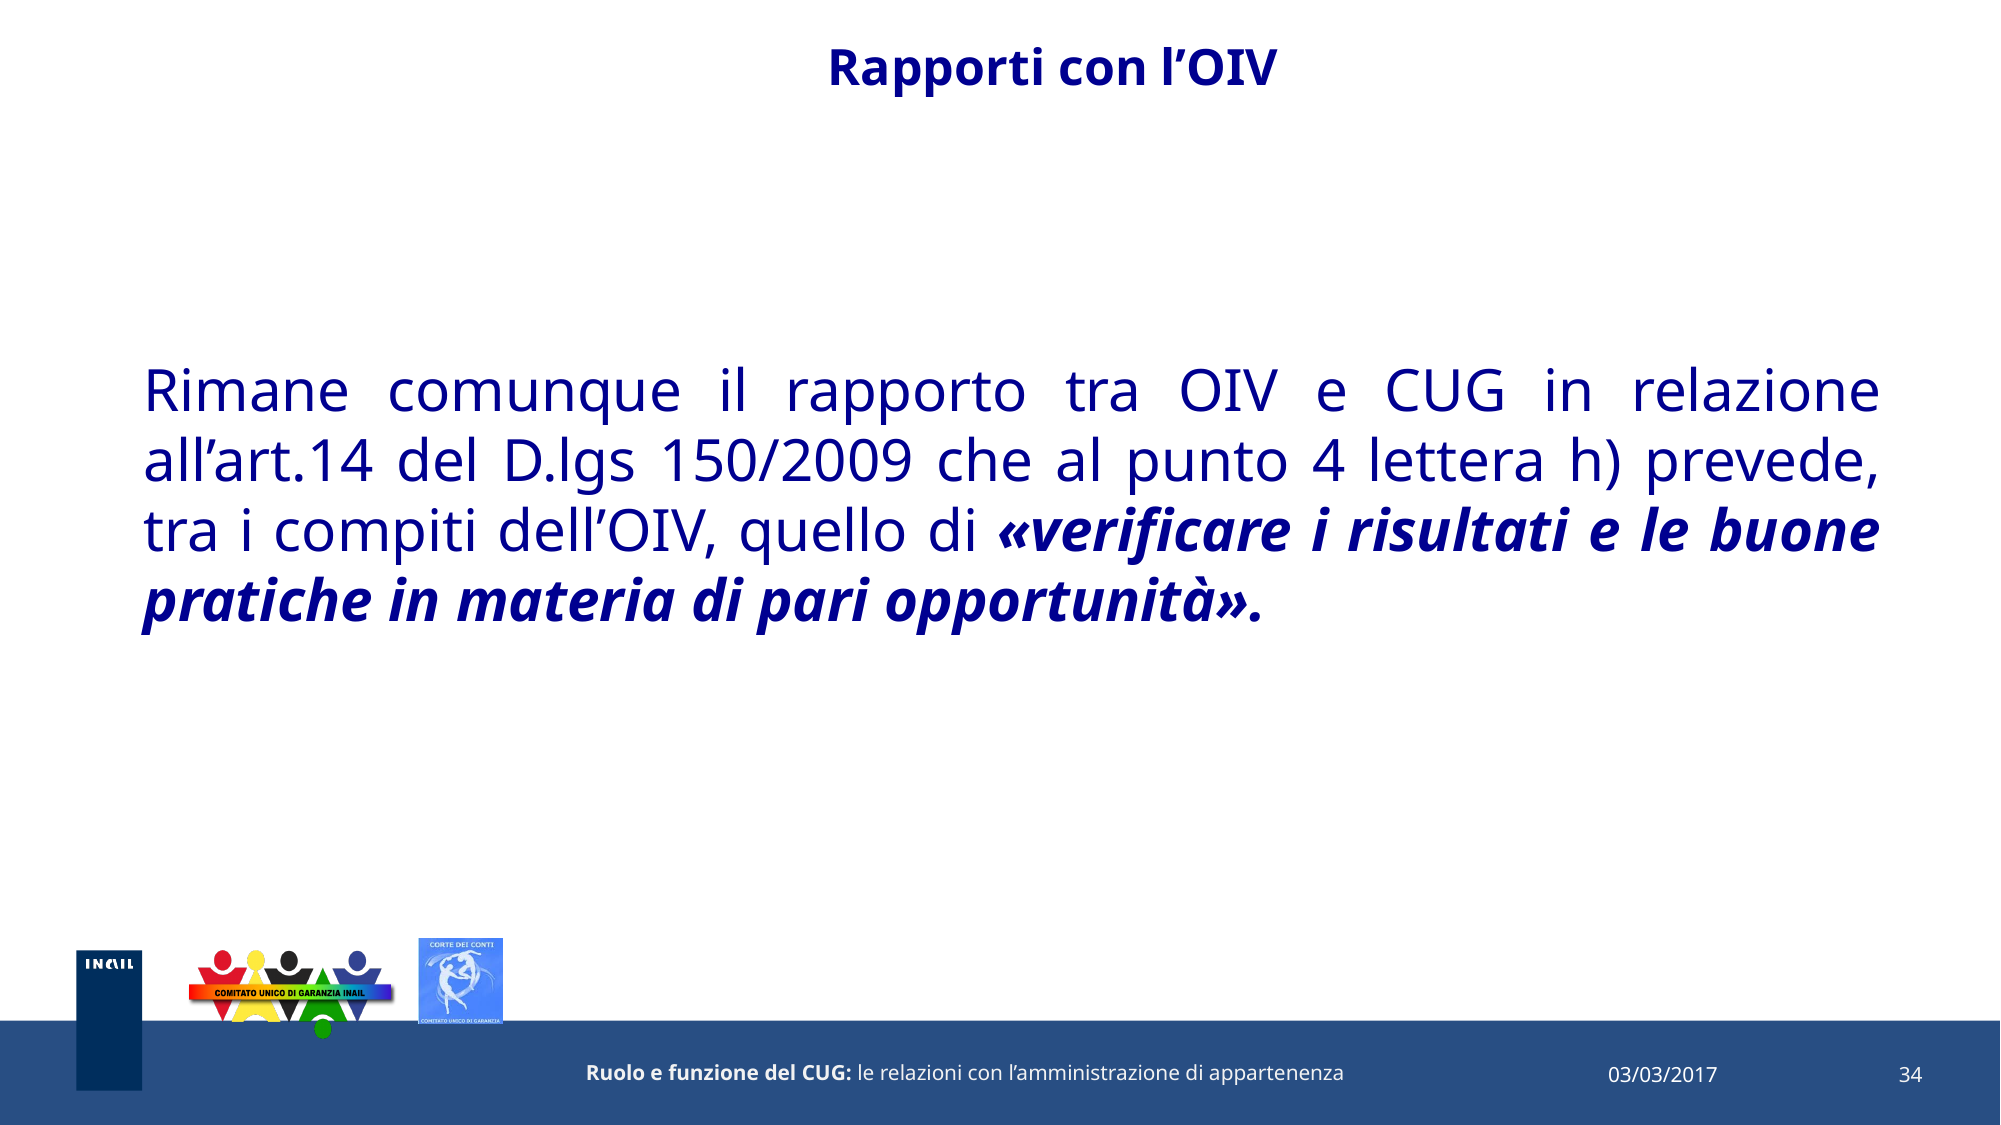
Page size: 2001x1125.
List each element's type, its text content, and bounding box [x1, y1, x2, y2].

text_box Rimane comunque il rapporto tra OIV e CUG in relazione all’art.14 del D.lgs 150/2009 che al punto 4 lettera h) prevede, tra i compiti dell’OIV, quello di «verificare i risultati e le buone pratiche in materia di pari opportunità». [128, 296, 1897, 756]
title [77, 41, 1925, 156]
text_box [545, 41, 1600, 107]
list Ruolo e funzione del CUG: le relazioni con l’amministrazione di appartenenza [443, 1061, 1488, 1100]
text_box Rapporti con l’OIV [545, 28, 1561, 103]
picture [418, 938, 503, 1024]
slide_number 34 [1684, 1061, 1923, 1122]
picture [186, 950, 398, 1039]
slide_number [1544, 1061, 1684, 1122]
